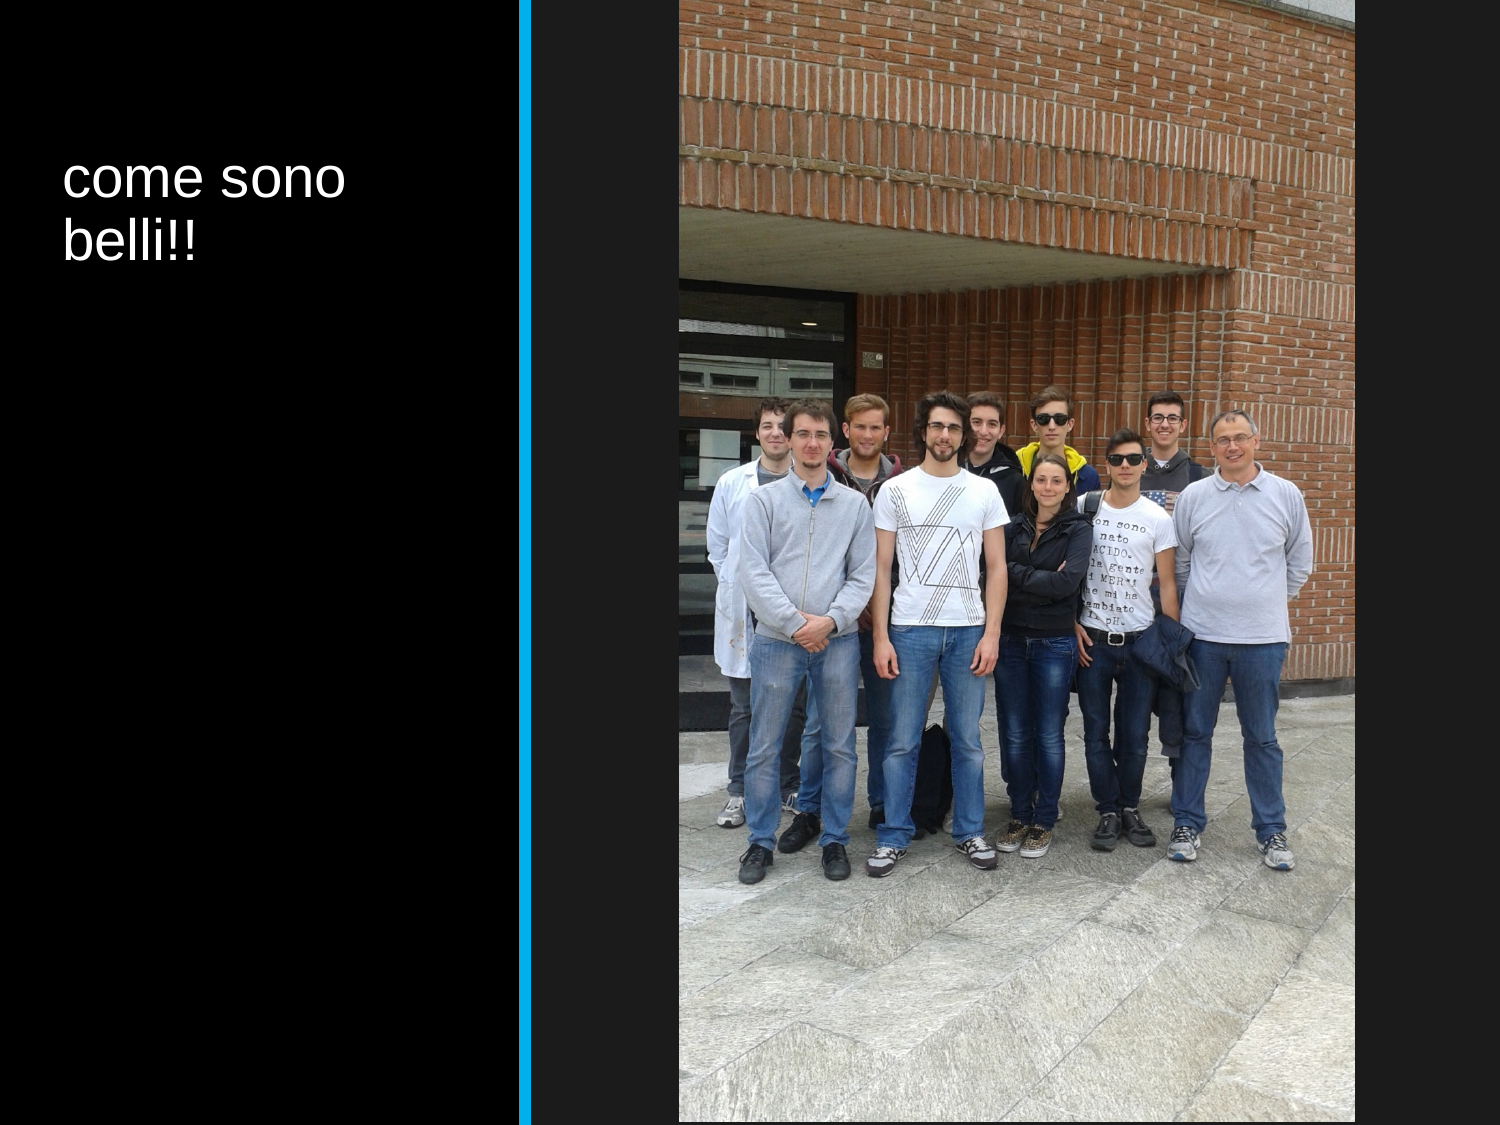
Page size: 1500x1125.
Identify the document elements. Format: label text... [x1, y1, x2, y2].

picture [679, 0, 1355, 1123]
title come sono belli!! [46, 76, 479, 340]
